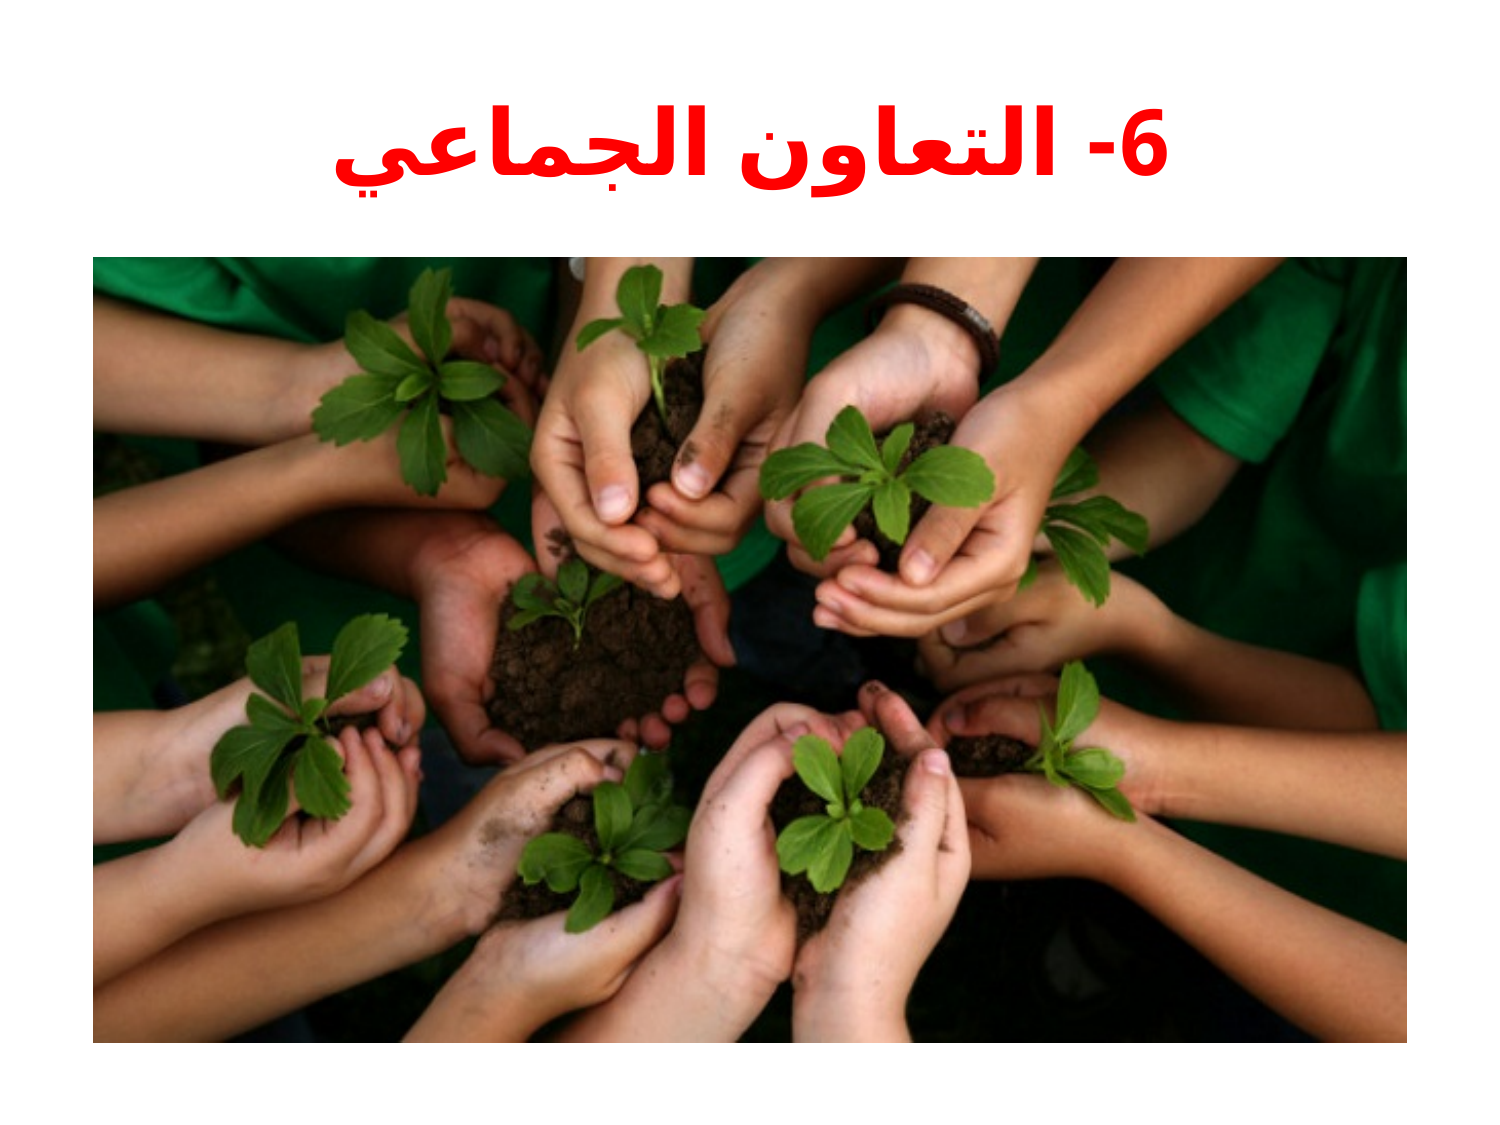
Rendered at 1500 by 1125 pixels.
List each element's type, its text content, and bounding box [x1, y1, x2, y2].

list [93, 257, 1407, 1044]
title 6- التعاون الجماعي [75, 45, 1425, 233]
